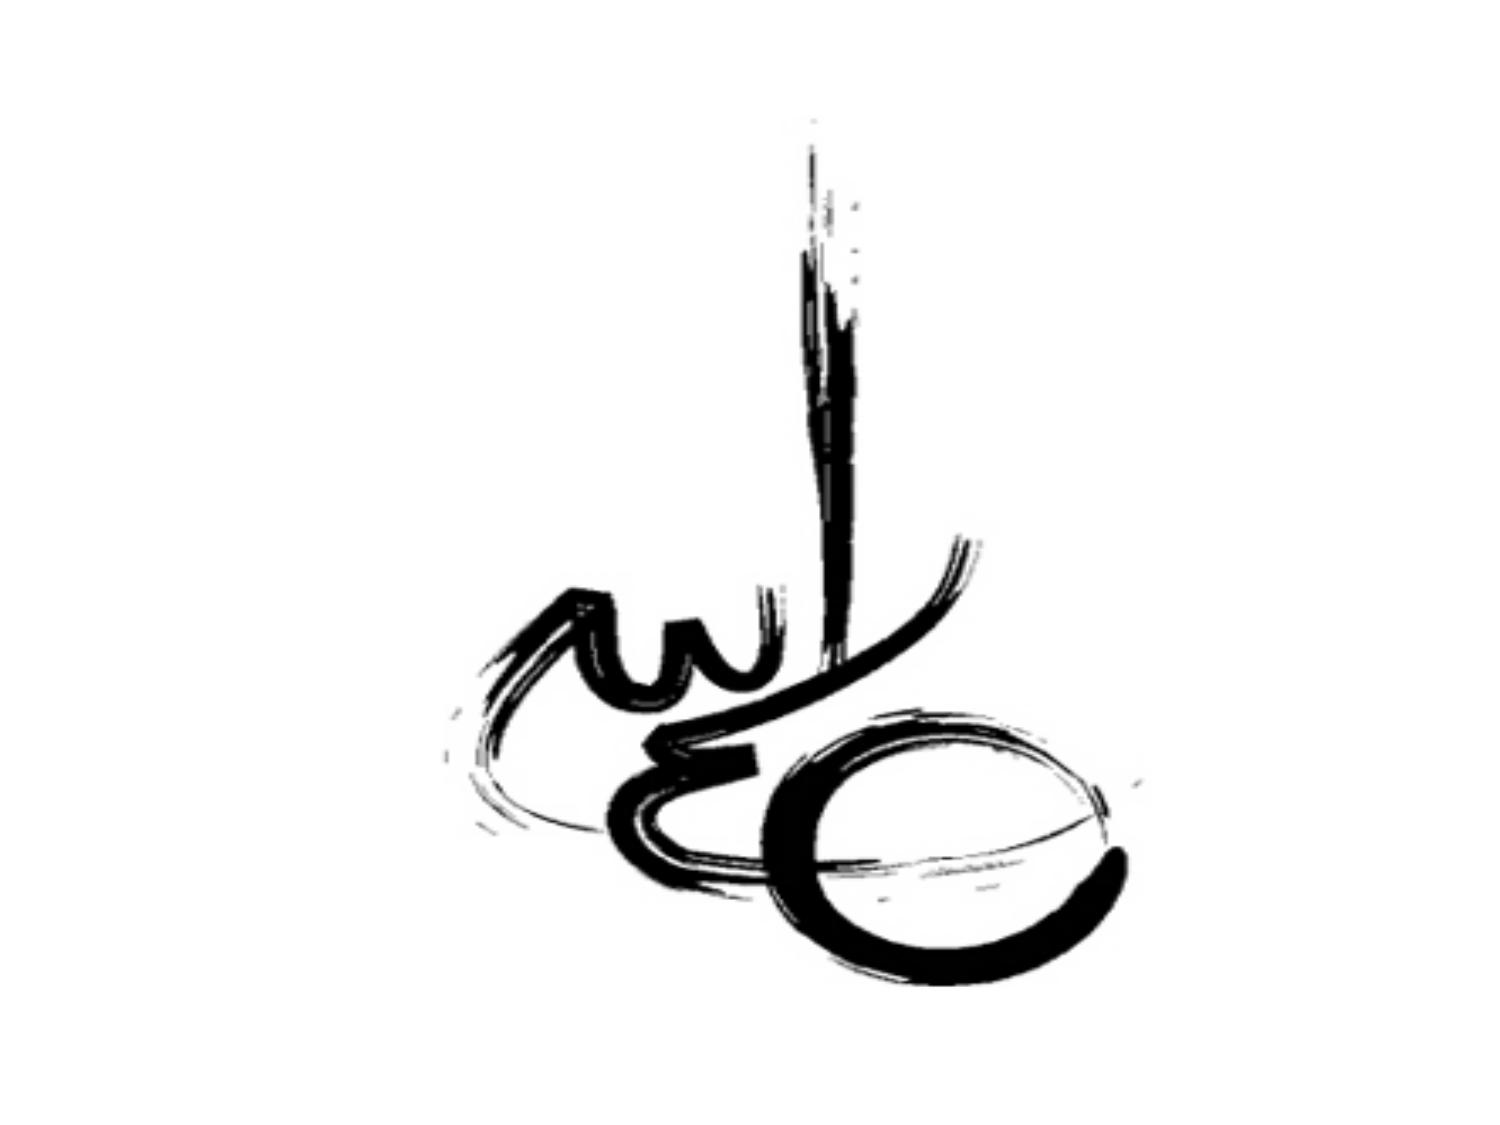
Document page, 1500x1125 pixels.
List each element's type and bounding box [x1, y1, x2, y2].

picture [372, 101, 1271, 1024]
